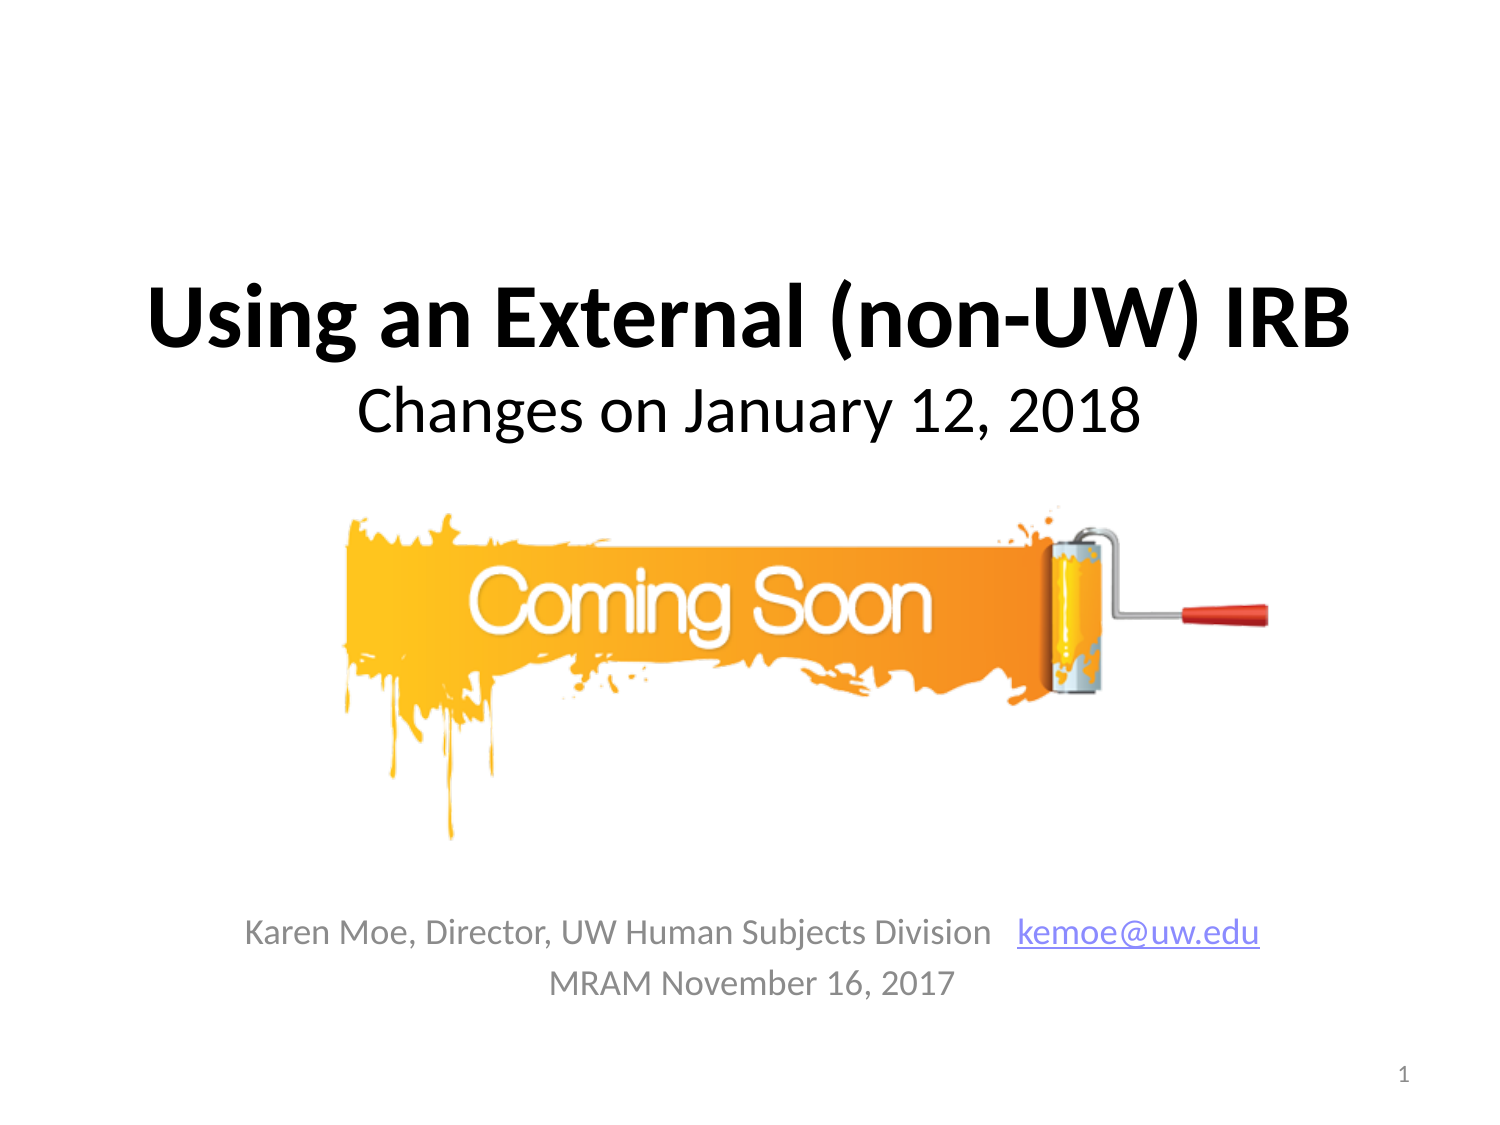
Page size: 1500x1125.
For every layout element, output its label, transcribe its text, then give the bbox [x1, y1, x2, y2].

slide_number 1 [1074, 1042, 1425, 1103]
subtitle Karen Moe, Director, UW Human Subjects Division kemoe@uw.edu MRAM November 16, 2017 [227, 900, 1278, 1013]
picture [336, 487, 1278, 851]
title Using an External (non-UW) IRB Changes on January 12, 2018 d [112, 137, 1388, 625]
